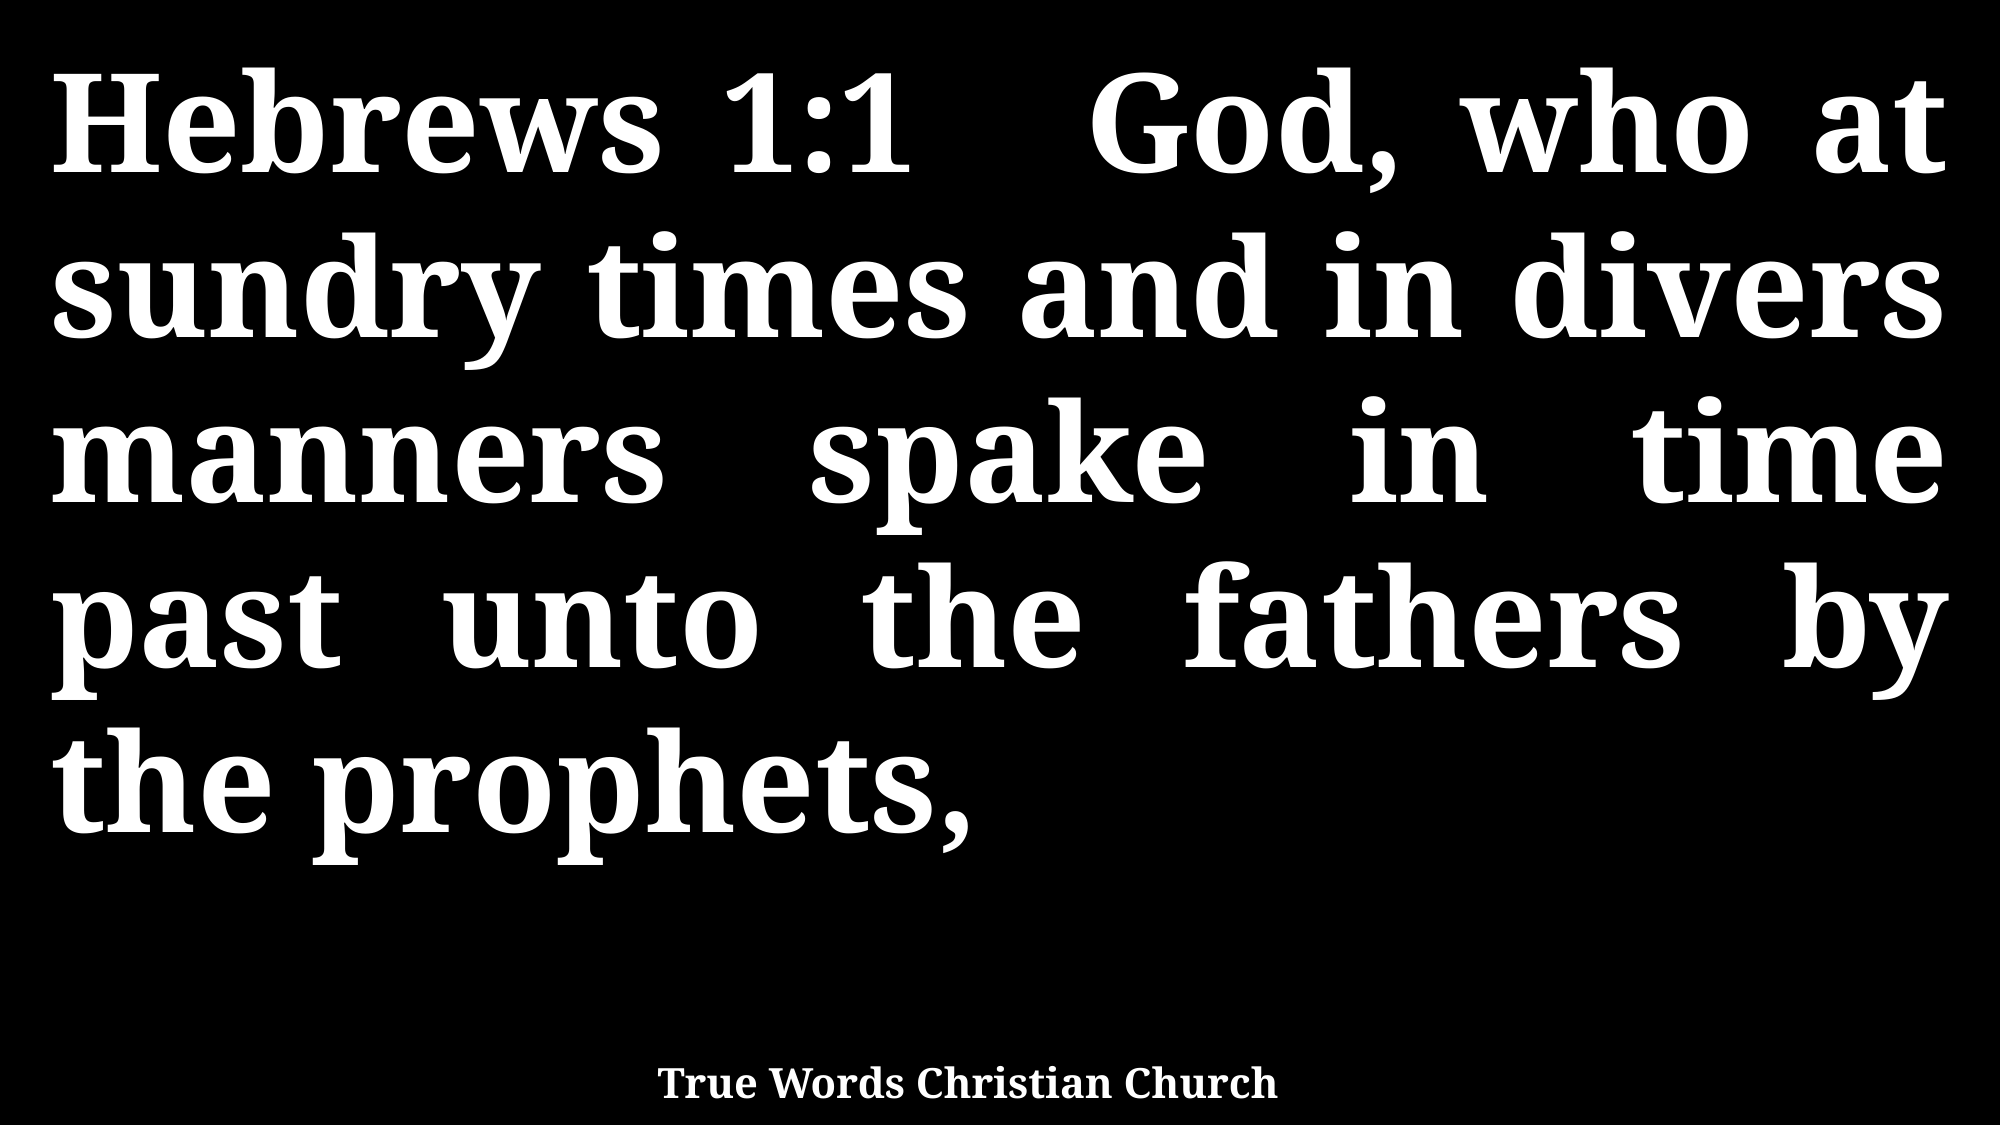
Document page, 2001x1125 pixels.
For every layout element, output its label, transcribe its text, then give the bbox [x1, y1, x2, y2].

text_box True Words Christian Church [642, 1049, 1294, 1114]
text_box Hebrews 1:1 God, who at sundry times and in divers manners spake in time past unto the fathers by the prophets, [35, 27, 1965, 868]
